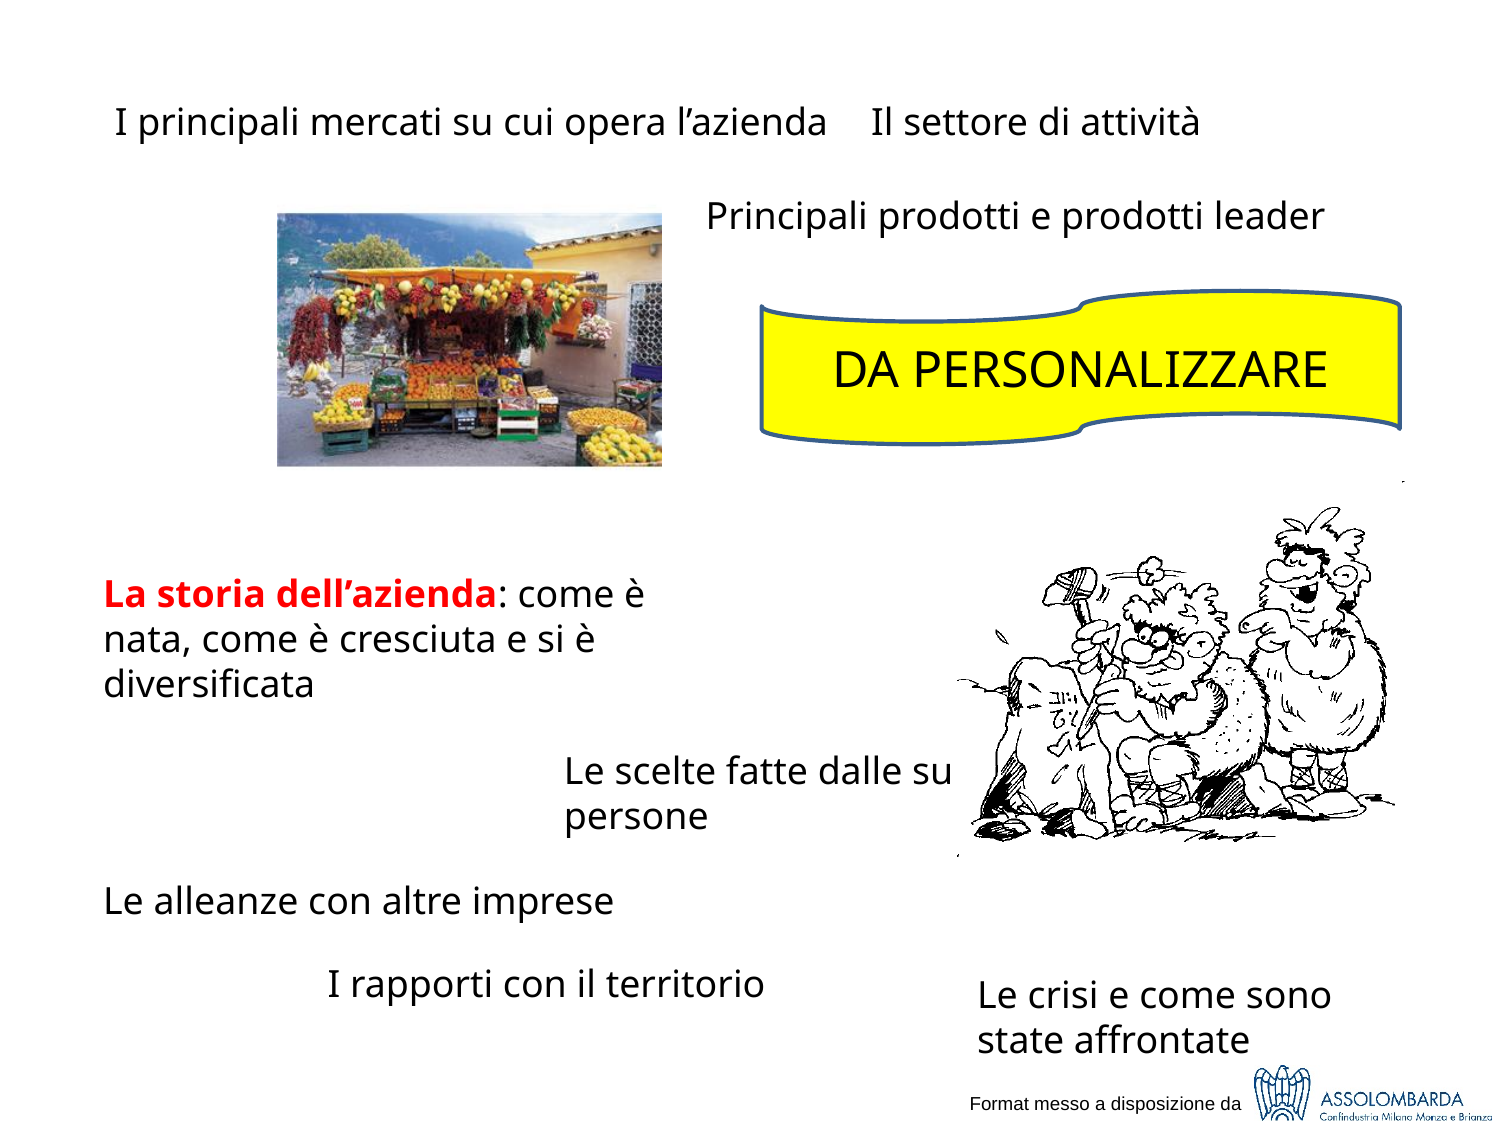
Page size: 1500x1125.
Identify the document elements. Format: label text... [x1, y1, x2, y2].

text_box Principali prodotti e prodotti leader [690, 184, 1436, 245]
text_box I principali mercati su cui opera l’azienda [100, 90, 856, 150]
text_box La storia dell’azienda: come è nata, come è cresciuta e si è diversificata [88, 562, 668, 713]
picture [950, 479, 1416, 860]
text_box Le alleanze con altre imprese [88, 869, 739, 930]
picture [1254, 1065, 1492, 1121]
text_box I rapporti con il territorio [312, 952, 857, 1012]
text_box Il settore di attività [856, 90, 1388, 150]
text_box DA PERSONALIZZARE [759, 288, 1402, 447]
picture [277, 148, 662, 533]
text_box Le crisi e come sono state affrontate [962, 964, 1412, 1069]
text_box Le scelte fatte dalle sue persone [549, 739, 945, 845]
